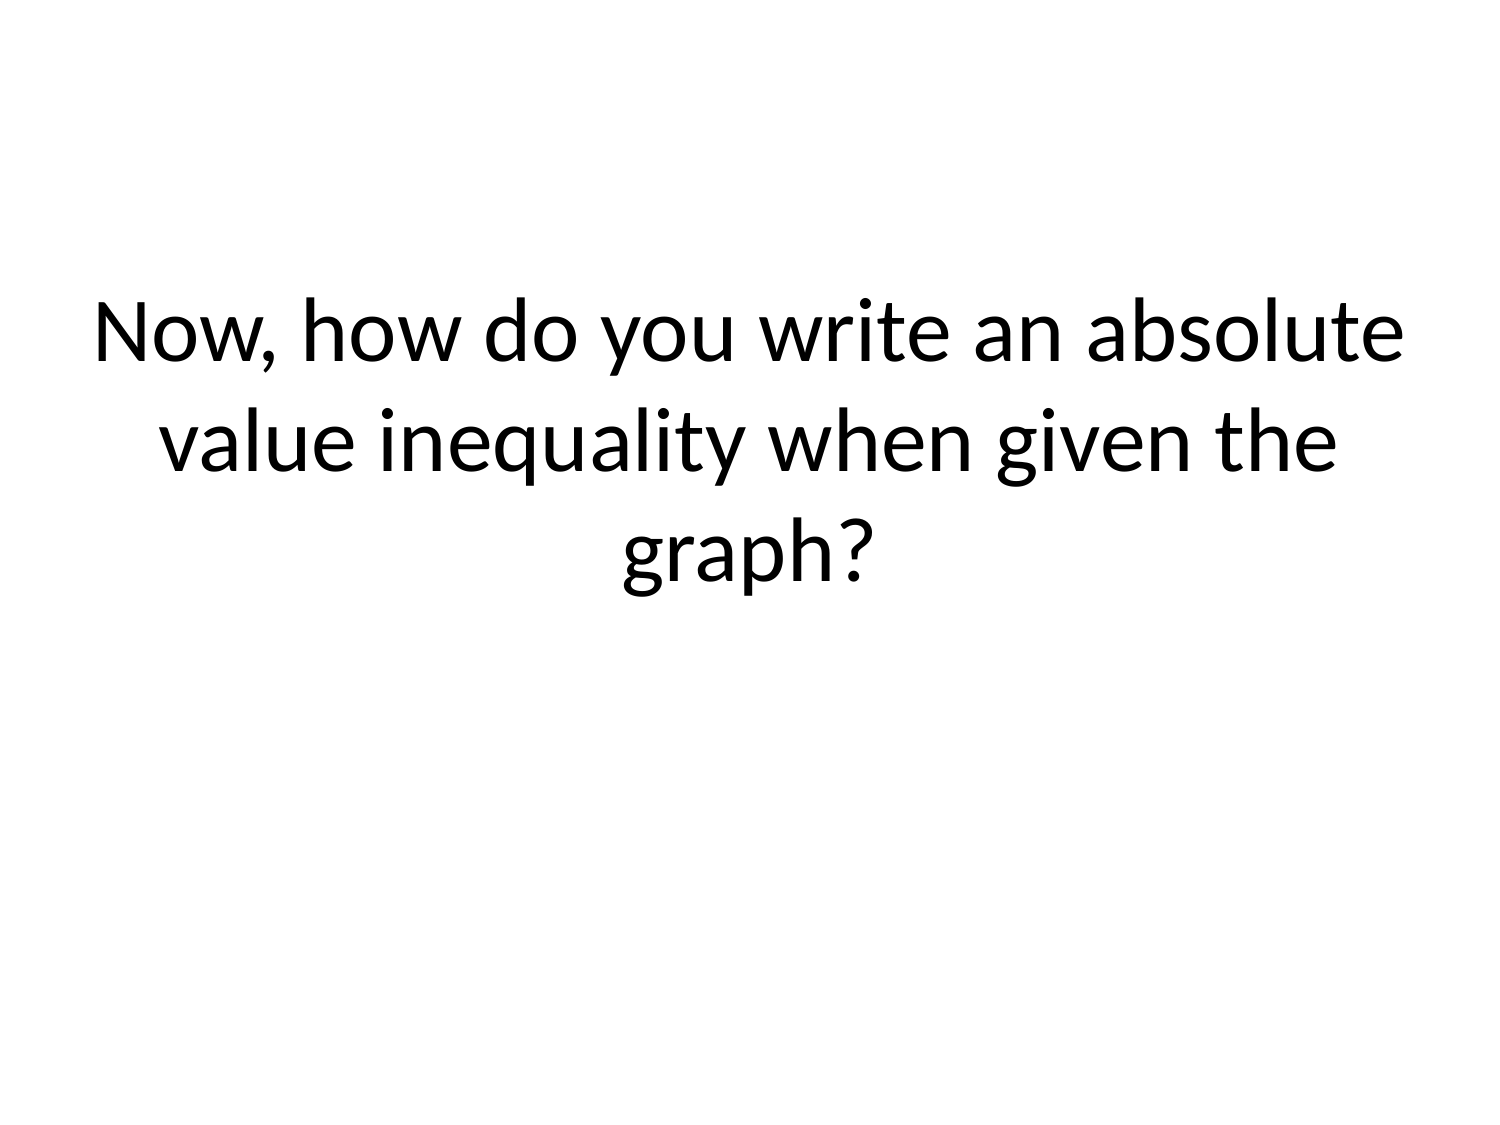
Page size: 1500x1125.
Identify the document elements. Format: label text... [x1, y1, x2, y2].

list Now, how do you write an absolute value inequality when given the graph? [75, 262, 1425, 1005]
